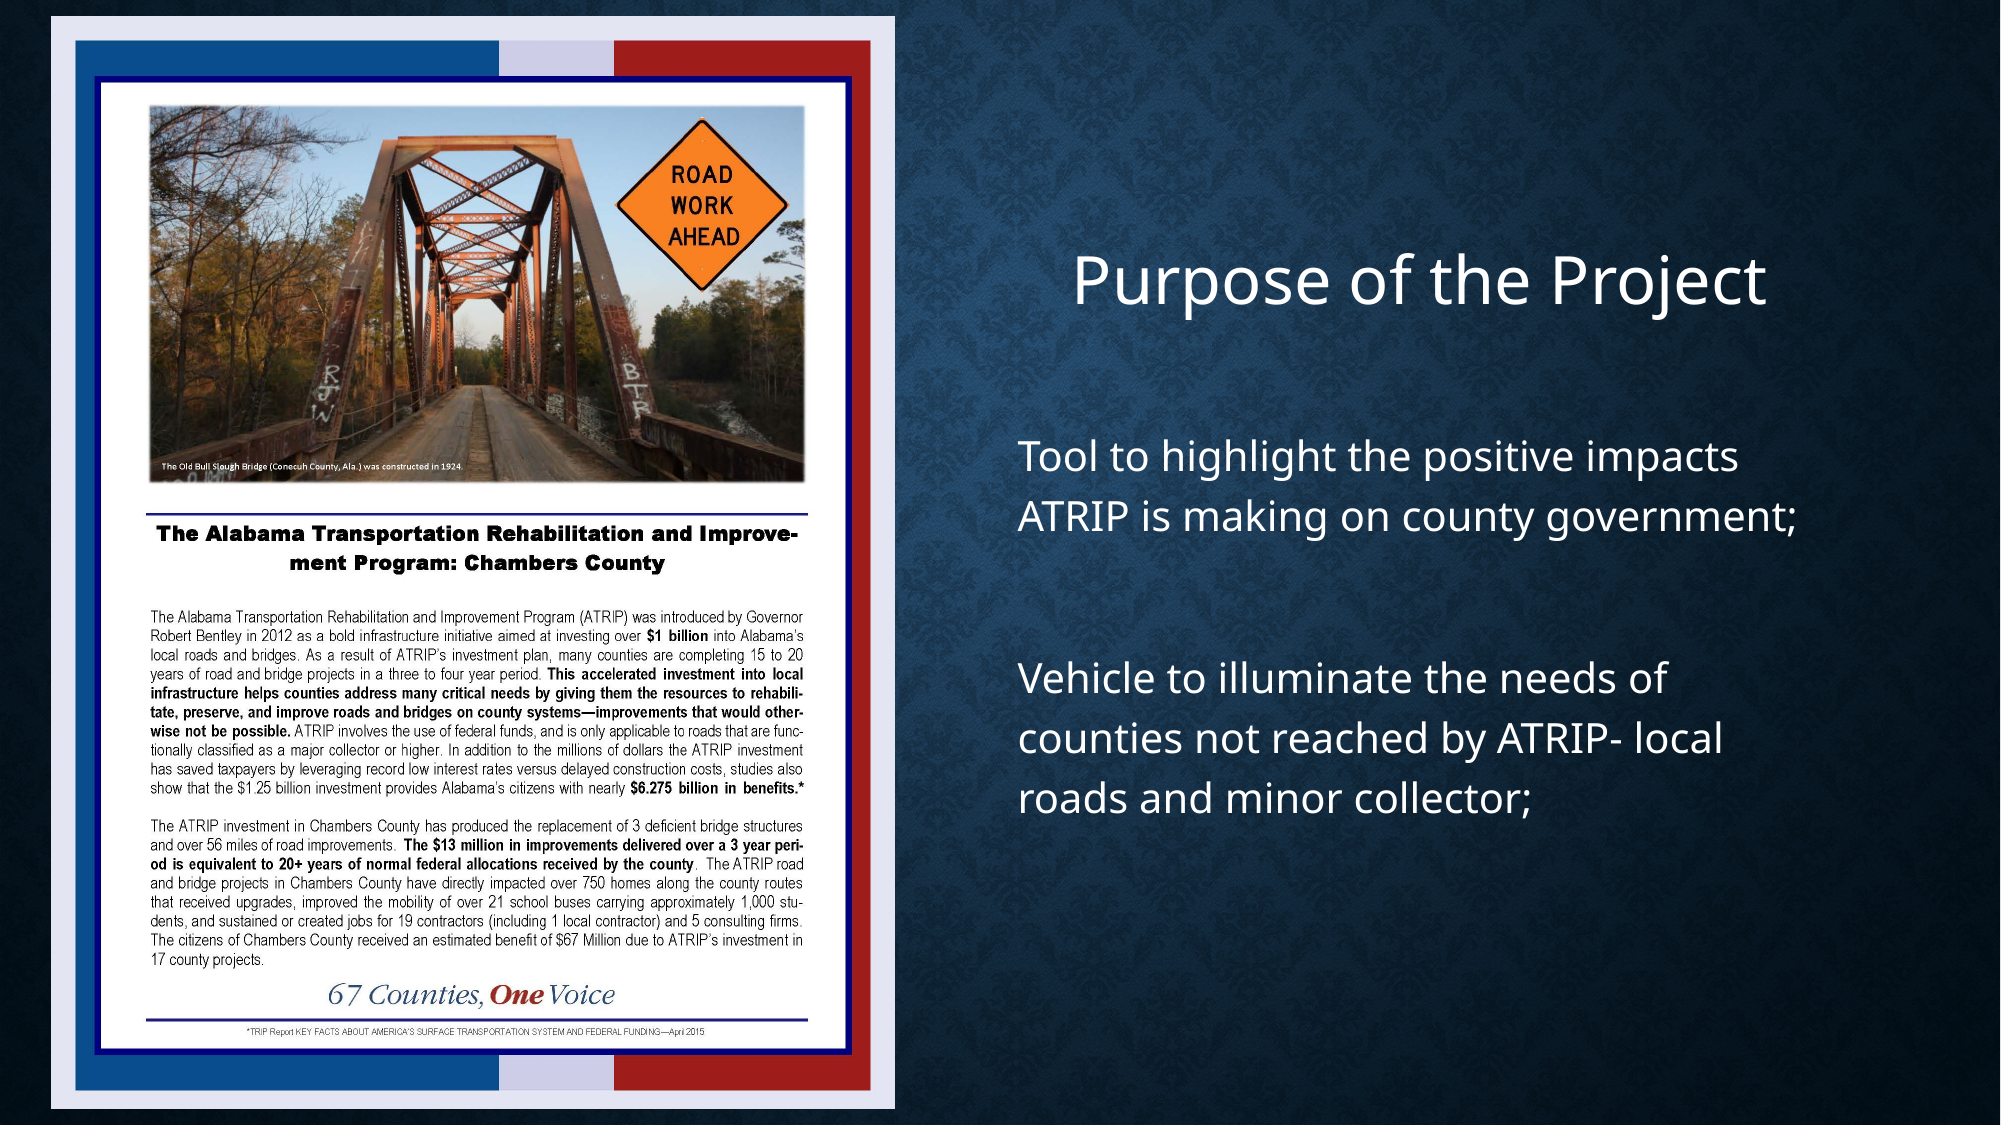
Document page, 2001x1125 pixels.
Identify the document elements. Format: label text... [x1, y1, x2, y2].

list Purpose of the Project Tool to highlight the positive impacts ATRIP is making on county government; Vehicle to illuminate the needs of counties not reached by ATRIP- local roads and minor collector; [1002, 214, 1839, 865]
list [50, 16, 896, 1109]
